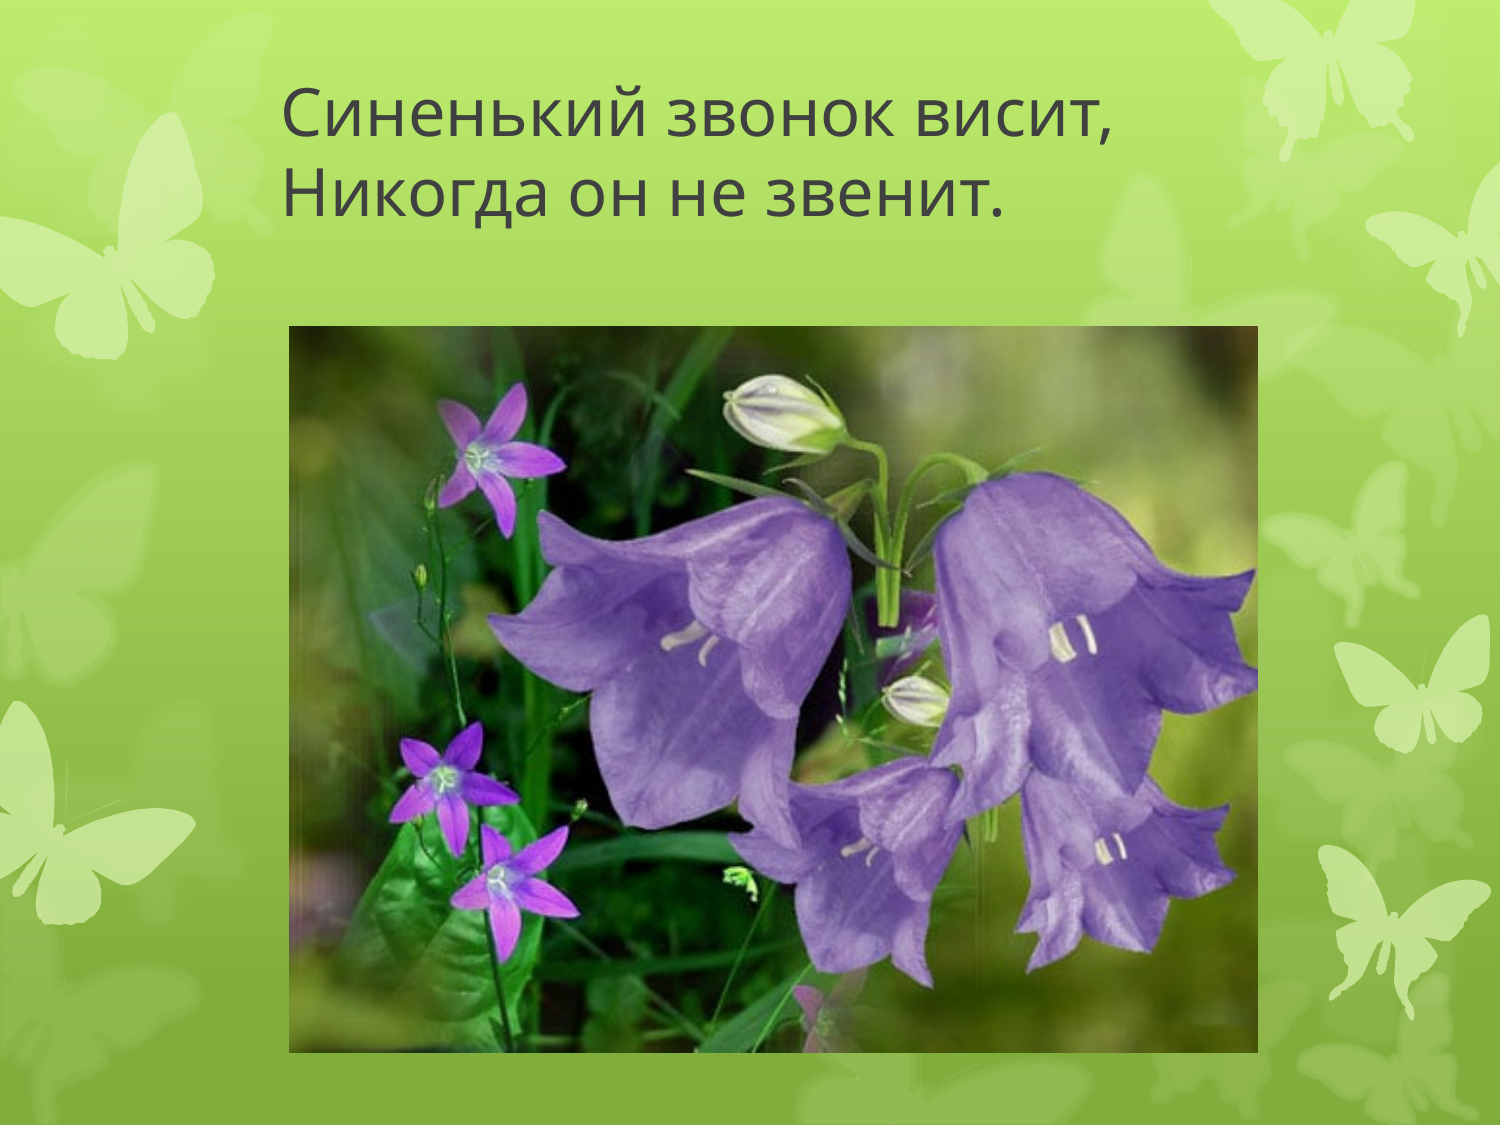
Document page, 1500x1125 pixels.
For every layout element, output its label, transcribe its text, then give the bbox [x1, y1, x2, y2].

title Синенький звонок висит, Никогда он не звенит. [265, 113, 1435, 266]
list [288, 325, 1259, 1054]
